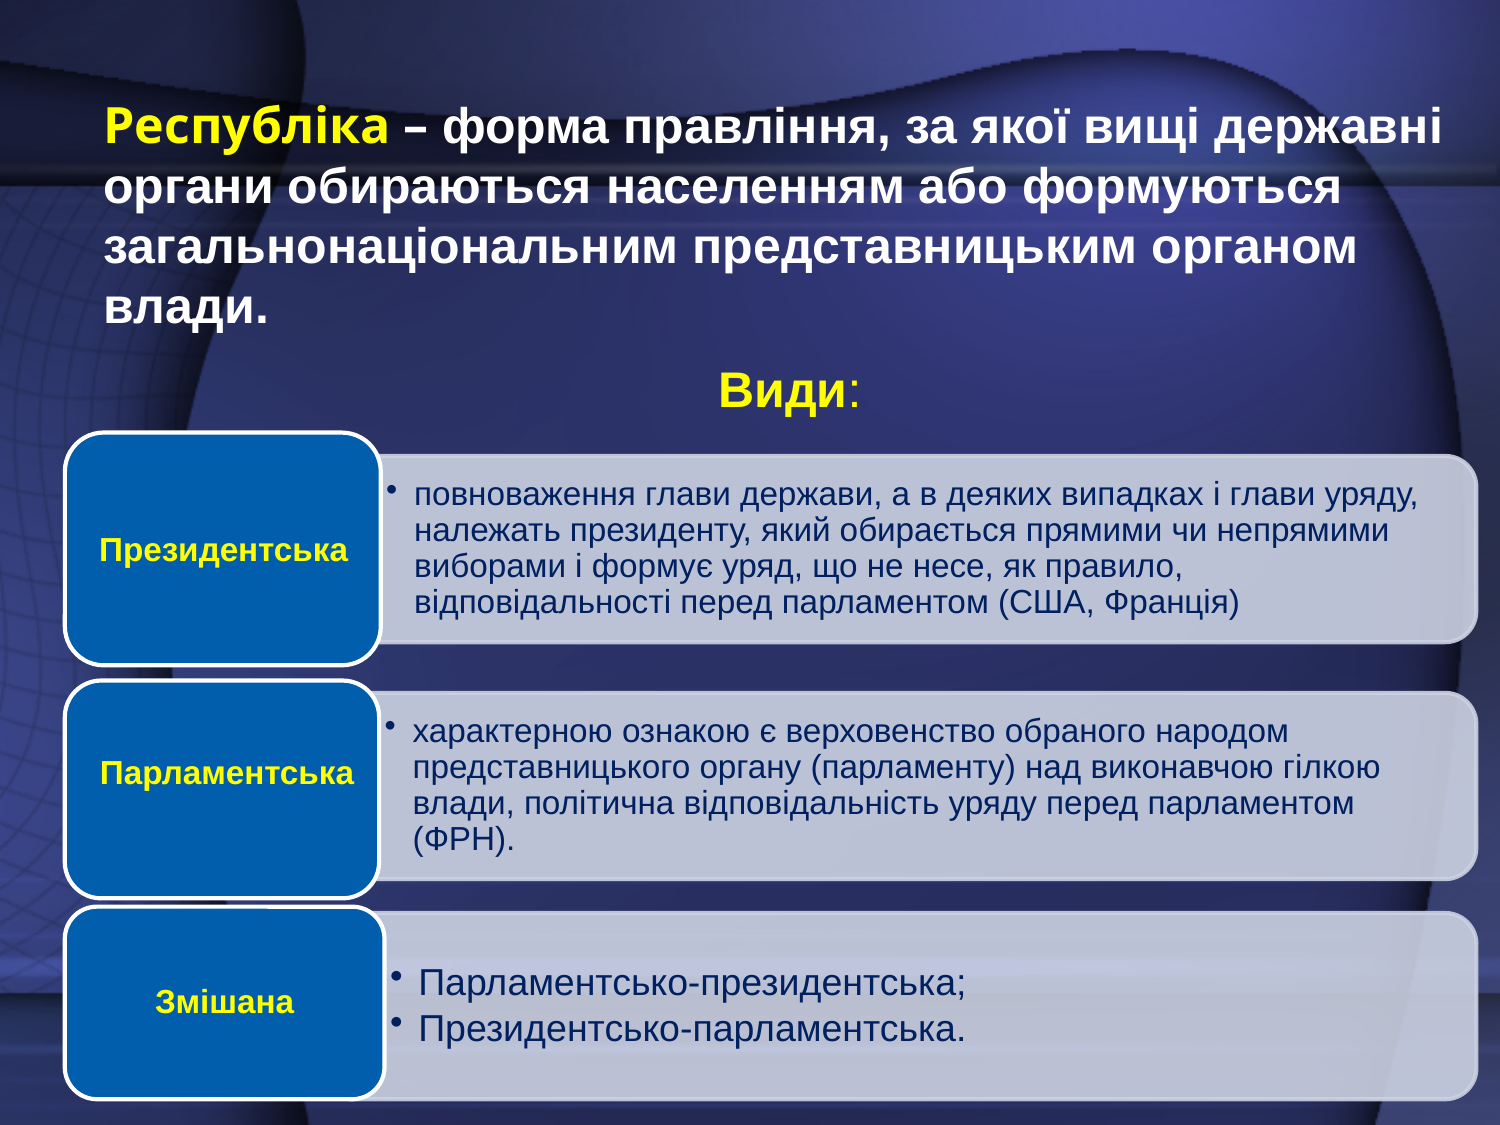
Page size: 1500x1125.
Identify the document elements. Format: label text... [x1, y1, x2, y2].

picture [0, 0, 1500, 1125]
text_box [29, 432, 1477, 1100]
list Види: [116, 349, 1463, 430]
title Республіка – форма правління, за якої вищі державні органи обираються населенням або формуються загальнонаціональним представницьким органом влади. [88, 54, 1463, 374]
